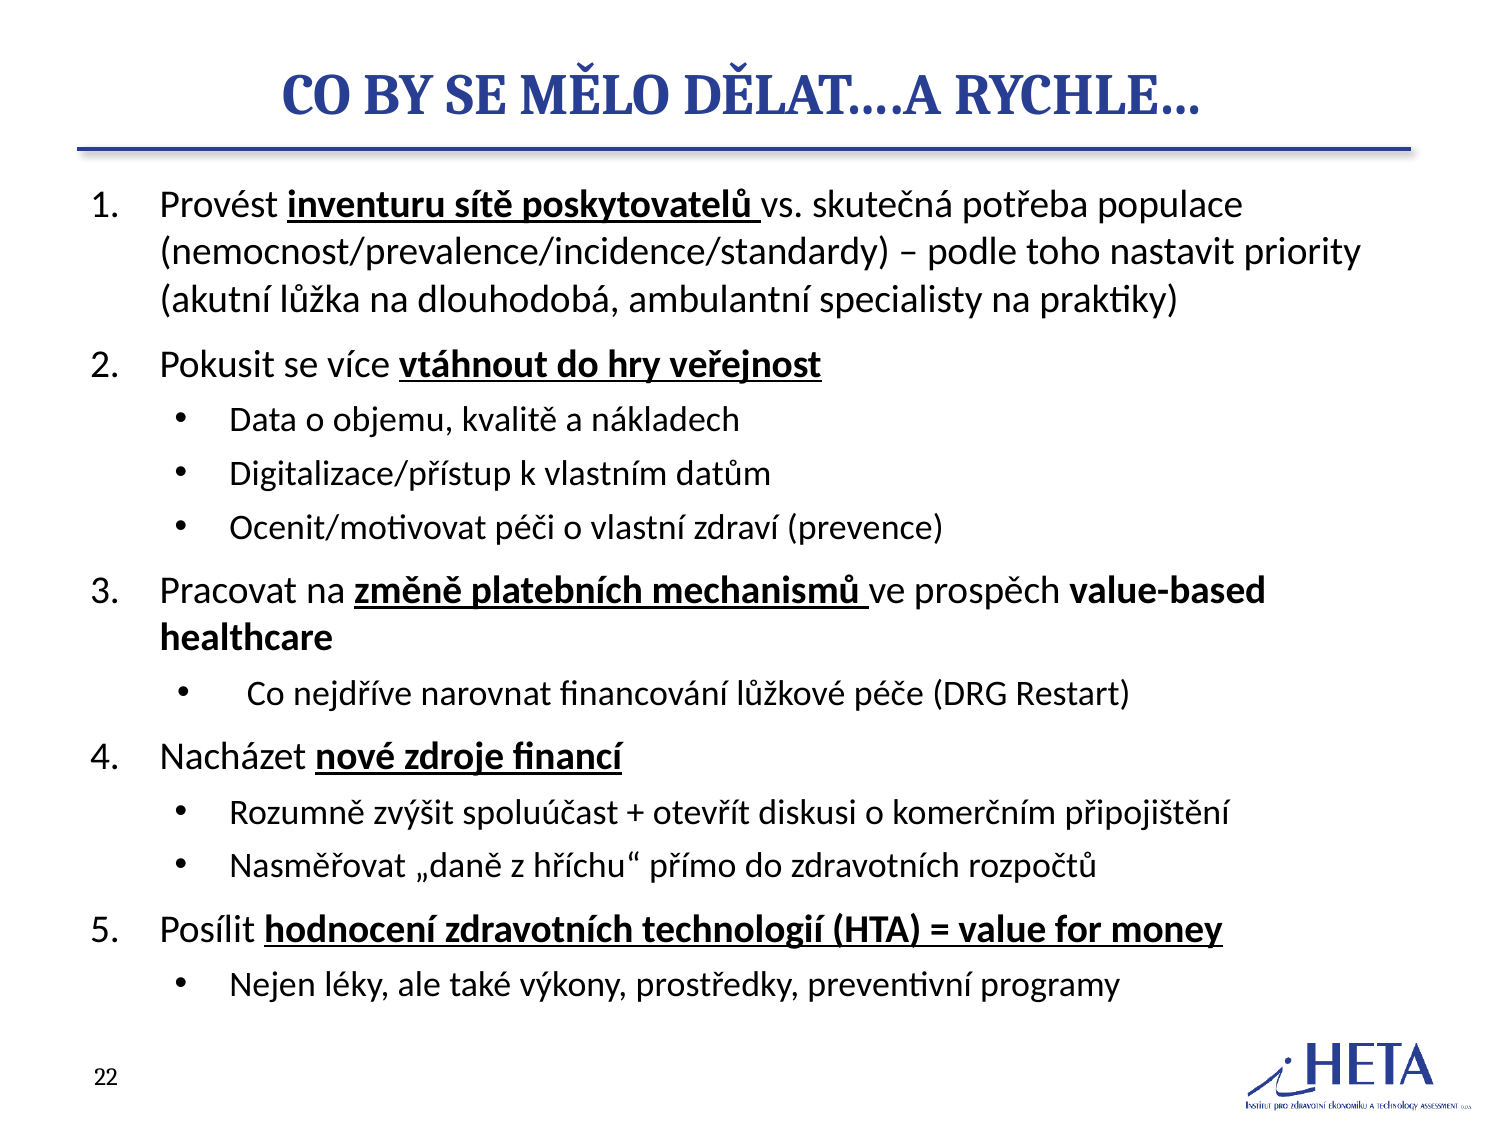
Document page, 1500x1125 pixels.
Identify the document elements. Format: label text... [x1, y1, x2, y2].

title Co by se mělo dělat….a rychle… [74, 44, 1413, 138]
picture [1246, 1043, 1472, 1115]
slide_number 22 [79, 1053, 278, 1097]
list Provést inventuru sítě poskytovatelů vs. skutečná potřeba populace (nemocnost/prevalence/incidence/standardy) – podle toho nastavit priority (akutní lůžka na dlouhodobá, ambulantní specialisty na praktiky) Pokusit se více vtáhnout do hry veřejnost Data o objemu, kvalitě a nákladech Digitalizace/přístup k vlastním datům Ocenit/motivovat péči o vlastní zdraví (prevence) Pracovat na změně platebních mechanismů ve prospěch value-based healthcare Co nejdříve narovnat financování lůžkové péče (DRG Restart) Nacházet nové zdroje financí Rozumně zvýšit spoluúčast + otevřít diskusi o komerčním připojištění Nasměřovat „daně z hříchu“ přímo do zdravotních rozpočtů Posílit hodnocení zdravotních technologií (HTA) = value for money Nejen léky, ale také výkony, prostředky, preventivní programy [73, 169, 1412, 1032]
